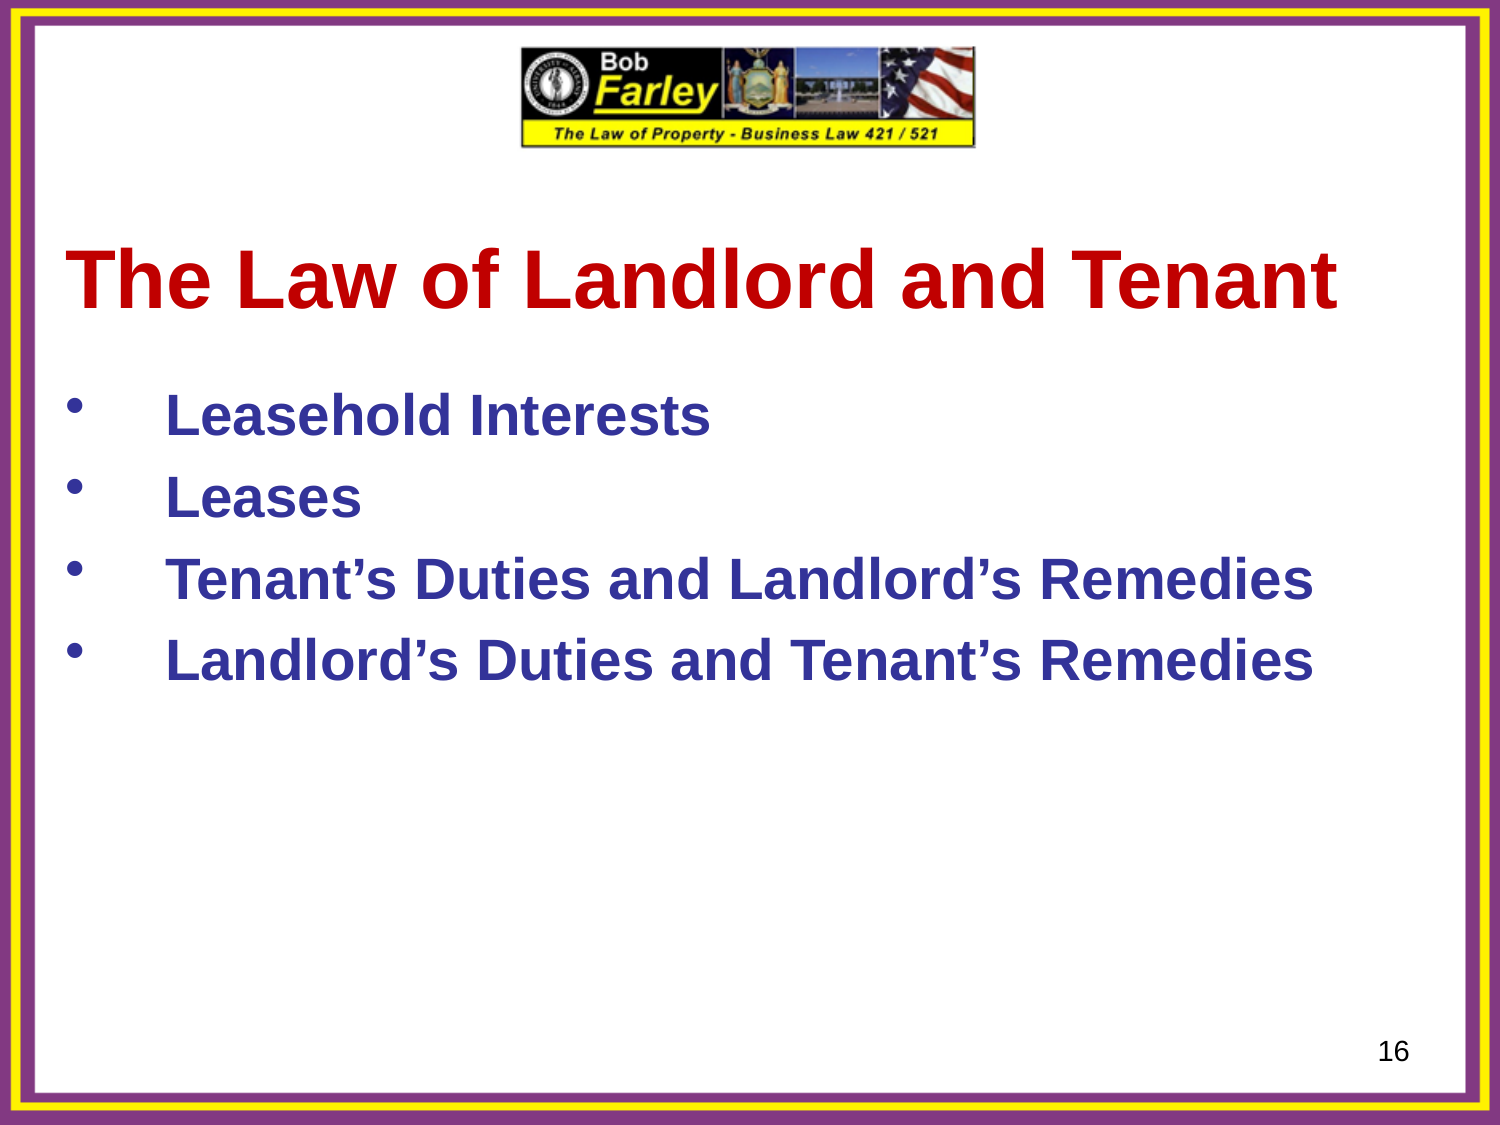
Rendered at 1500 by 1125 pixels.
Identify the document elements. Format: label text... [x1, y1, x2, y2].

slide_number 16 [1074, 1024, 1426, 1103]
picture [0, 0, 1500, 1125]
list The Law of Landlord and Tenant Leasehold Interests Leases Tenant’s Duties and Landlord’s Remedies Landlord’s Duties and Tenant’s Remedies [50, 237, 1450, 1088]
